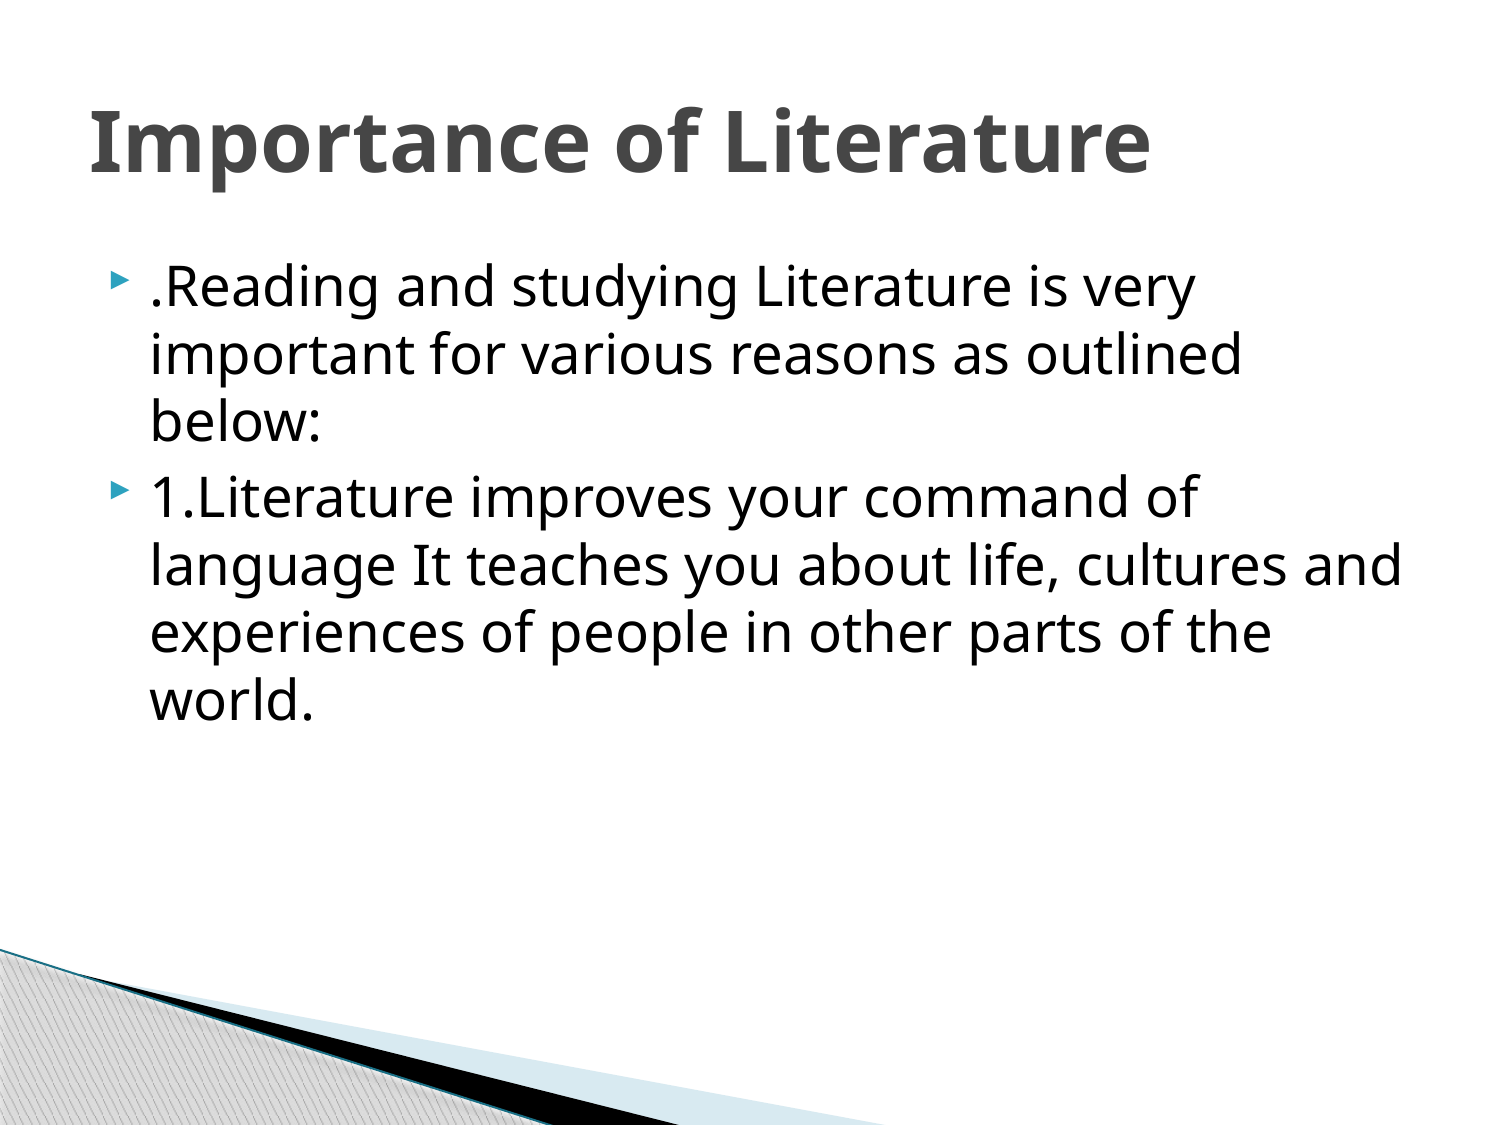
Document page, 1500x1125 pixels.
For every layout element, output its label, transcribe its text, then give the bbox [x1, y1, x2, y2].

title Importance of Literature [75, 45, 1425, 233]
list .Reading and studying Literature is very important for various reasons as outlined below: 1.Literature improves your command of language It teaches you about life, cultures and experiences of people in other parts of the world. [75, 243, 1425, 986]
